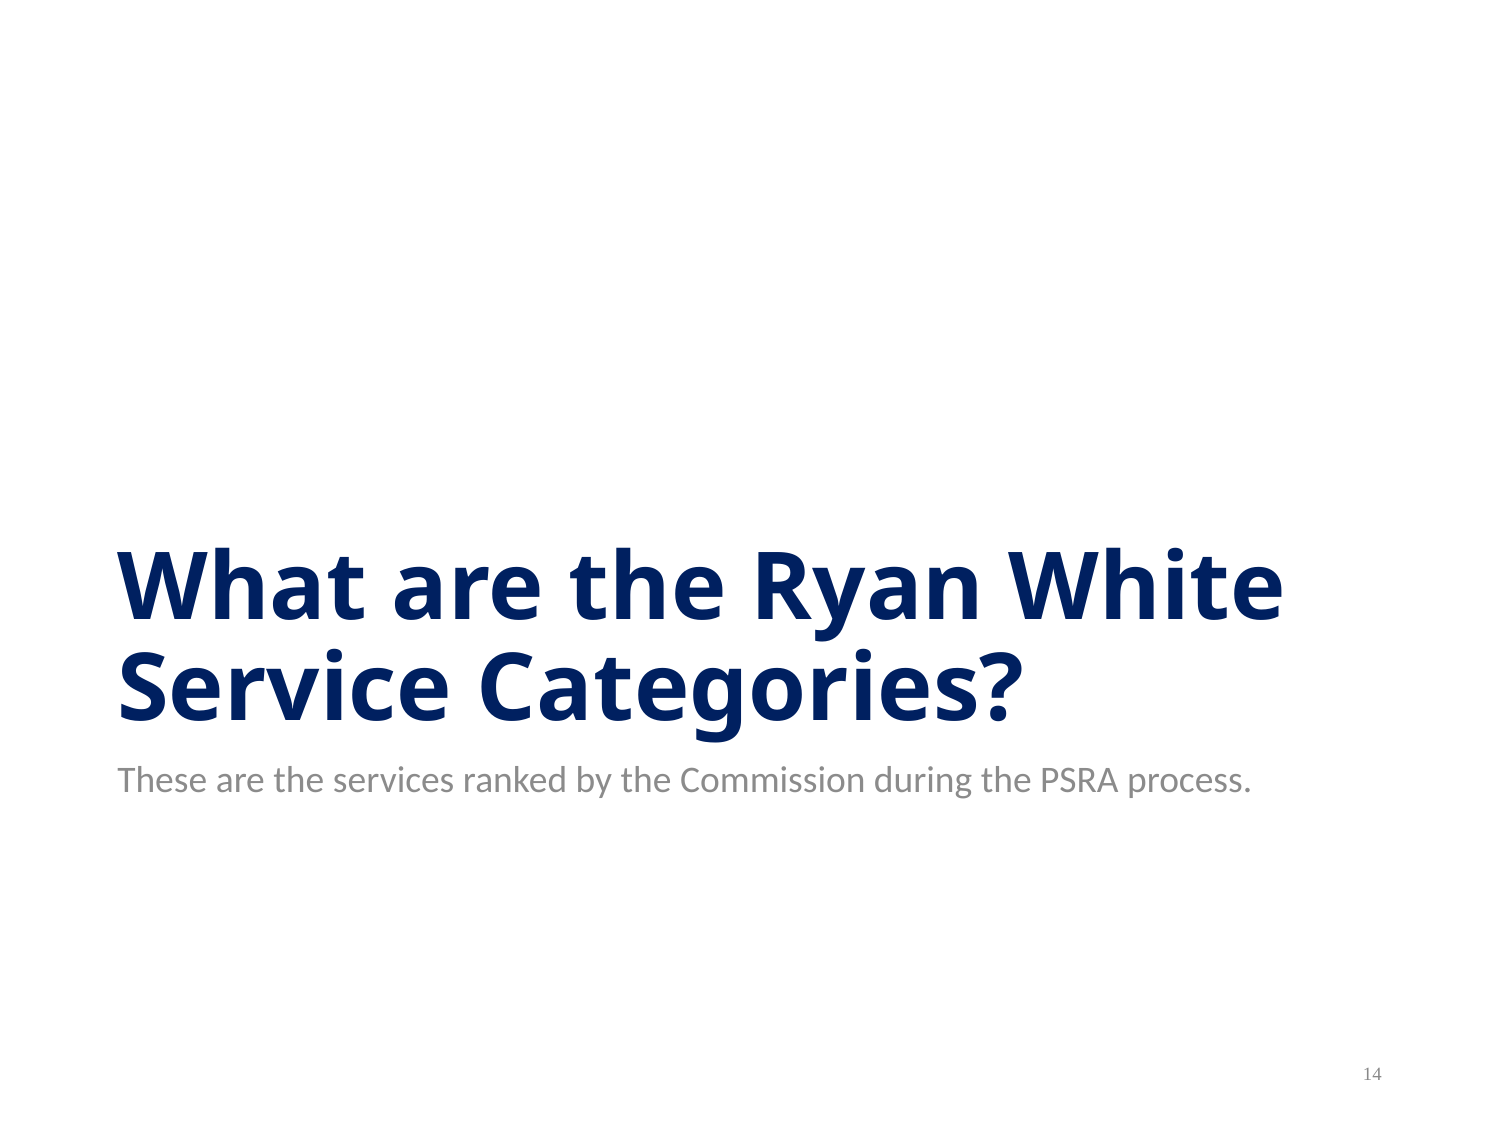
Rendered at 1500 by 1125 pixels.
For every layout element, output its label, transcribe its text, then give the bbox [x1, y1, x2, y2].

slide_number 14 [1059, 1042, 1397, 1103]
title What are the Ryan White Service Categories? [102, 280, 1397, 749]
list These are the services ranked by the Commission during the PSRA process. [102, 752, 1397, 999]
